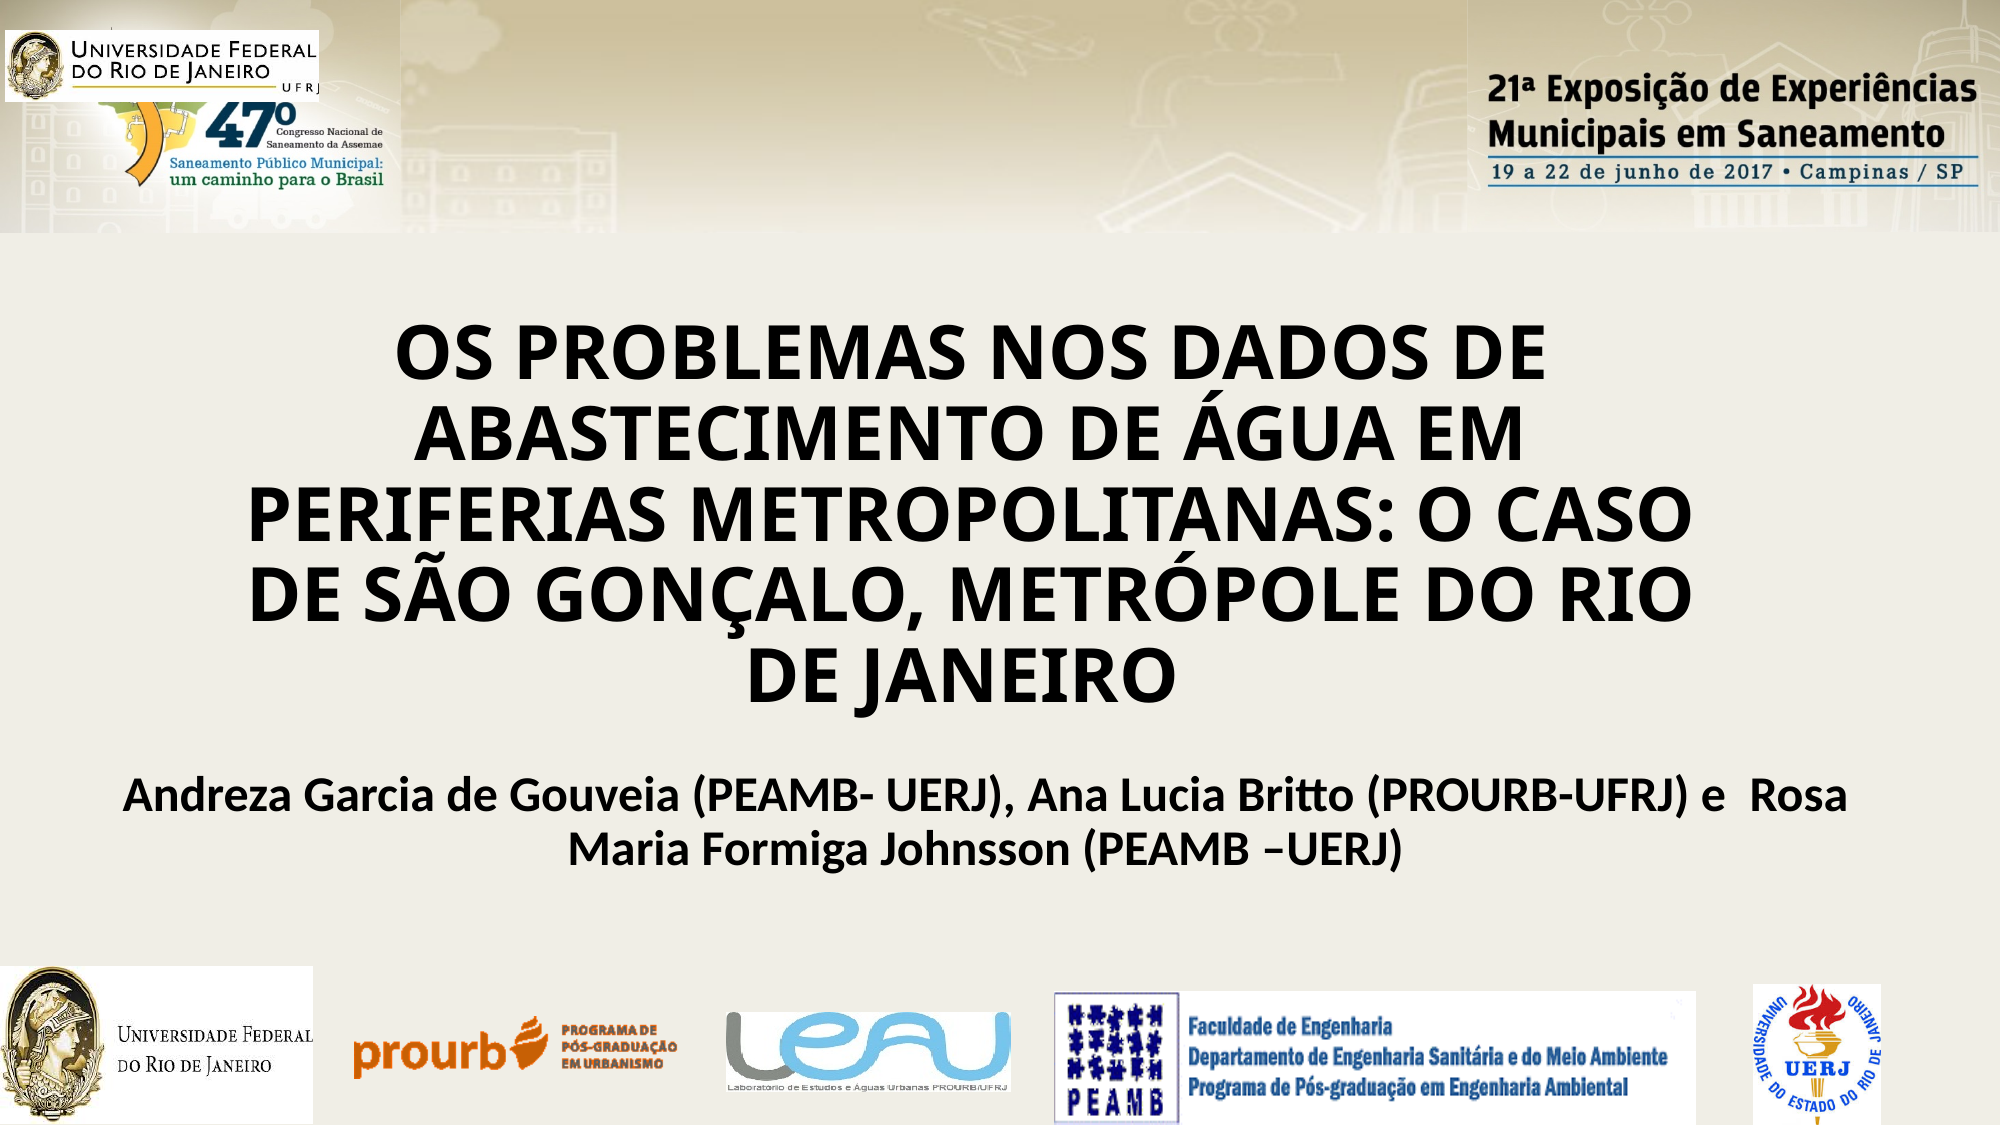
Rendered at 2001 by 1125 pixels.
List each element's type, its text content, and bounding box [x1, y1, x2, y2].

subtitle Andreza Garcia de Gouveia (PEAMB- UERJ), Ana Lucia Britto (PROURB-UFRJ) e Rosa Maria Formiga Johnsson (PEAMB –UERJ) [91, 760, 1881, 925]
picture [726, 1012, 1011, 1092]
picture [0, 966, 313, 1124]
picture [0, 0, 2000, 233]
picture [1054, 991, 1696, 1125]
picture [354, 1016, 718, 1079]
title OS PROBLEMAS NOS DADOS DE ABASTECIMENTO DE ÁGUA EM PERIFERIAS METROPOLITANAS: O CASO DE SÃO GONÇALO, METRÓPOLE DO RIO DE JANEIRO [195, 307, 1748, 727]
picture [1753, 984, 1881, 1125]
